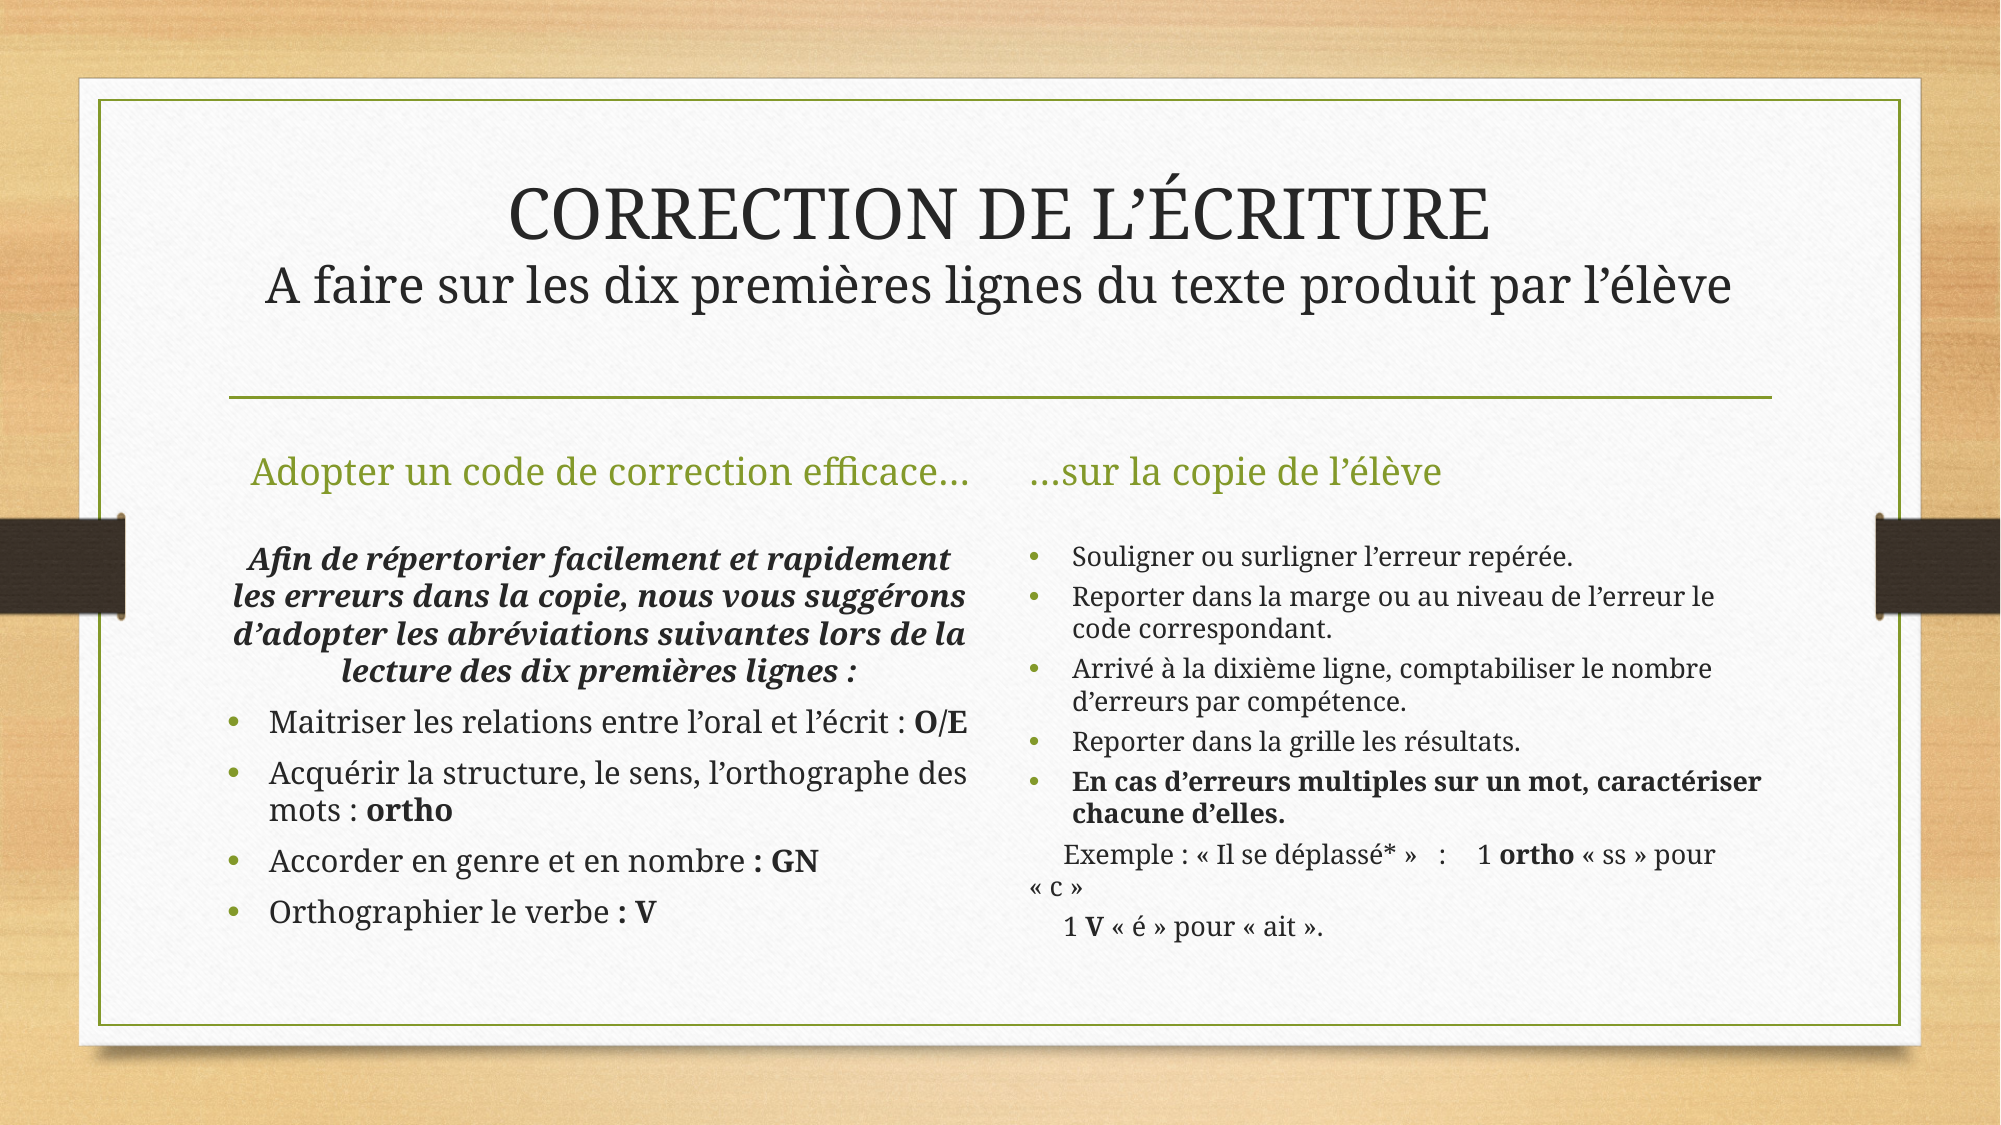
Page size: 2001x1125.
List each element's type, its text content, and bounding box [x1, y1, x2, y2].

picture [0, 0, 2001, 1125]
list Afin de répertorier facilement et rapidement les erreurs dans la copie, nous vous suggérons d’adopter les abréviations suivantes lors de la lecture des dix premières lignes : Maitriser les relations entre l’oral et l’écrit : O/E Acquérir la structure, le sens, l’orthographe des mots : ortho Accorder en genre et en nombre : GN Orthographier le verbe : V [212, 532, 987, 964]
list Adopter un code de correction efficace… [212, 406, 987, 501]
list …sur la copie de l’élève [1013, 406, 1788, 501]
list Souligner ou surligner l’erreur repérée. Reporter dans la marge ou au niveau de l’erreur le code correspondant. Arrivé à la dixième ligne, comptabiliser le nombre d’erreurs par compétence. Reporter dans la grille les résultats. En cas d’erreurs multiples sur un mot, caractériser chacune d’elles. Exemple : « Il se déplassé* » : 1 ortho « ss » pour « c » 1 V « é » pour « ait ». [1013, 532, 1788, 964]
title CORRECTION DE L’ÉCRITURE A faire sur les dix premières lignes du texte produit par l’élève [212, 161, 1788, 407]
